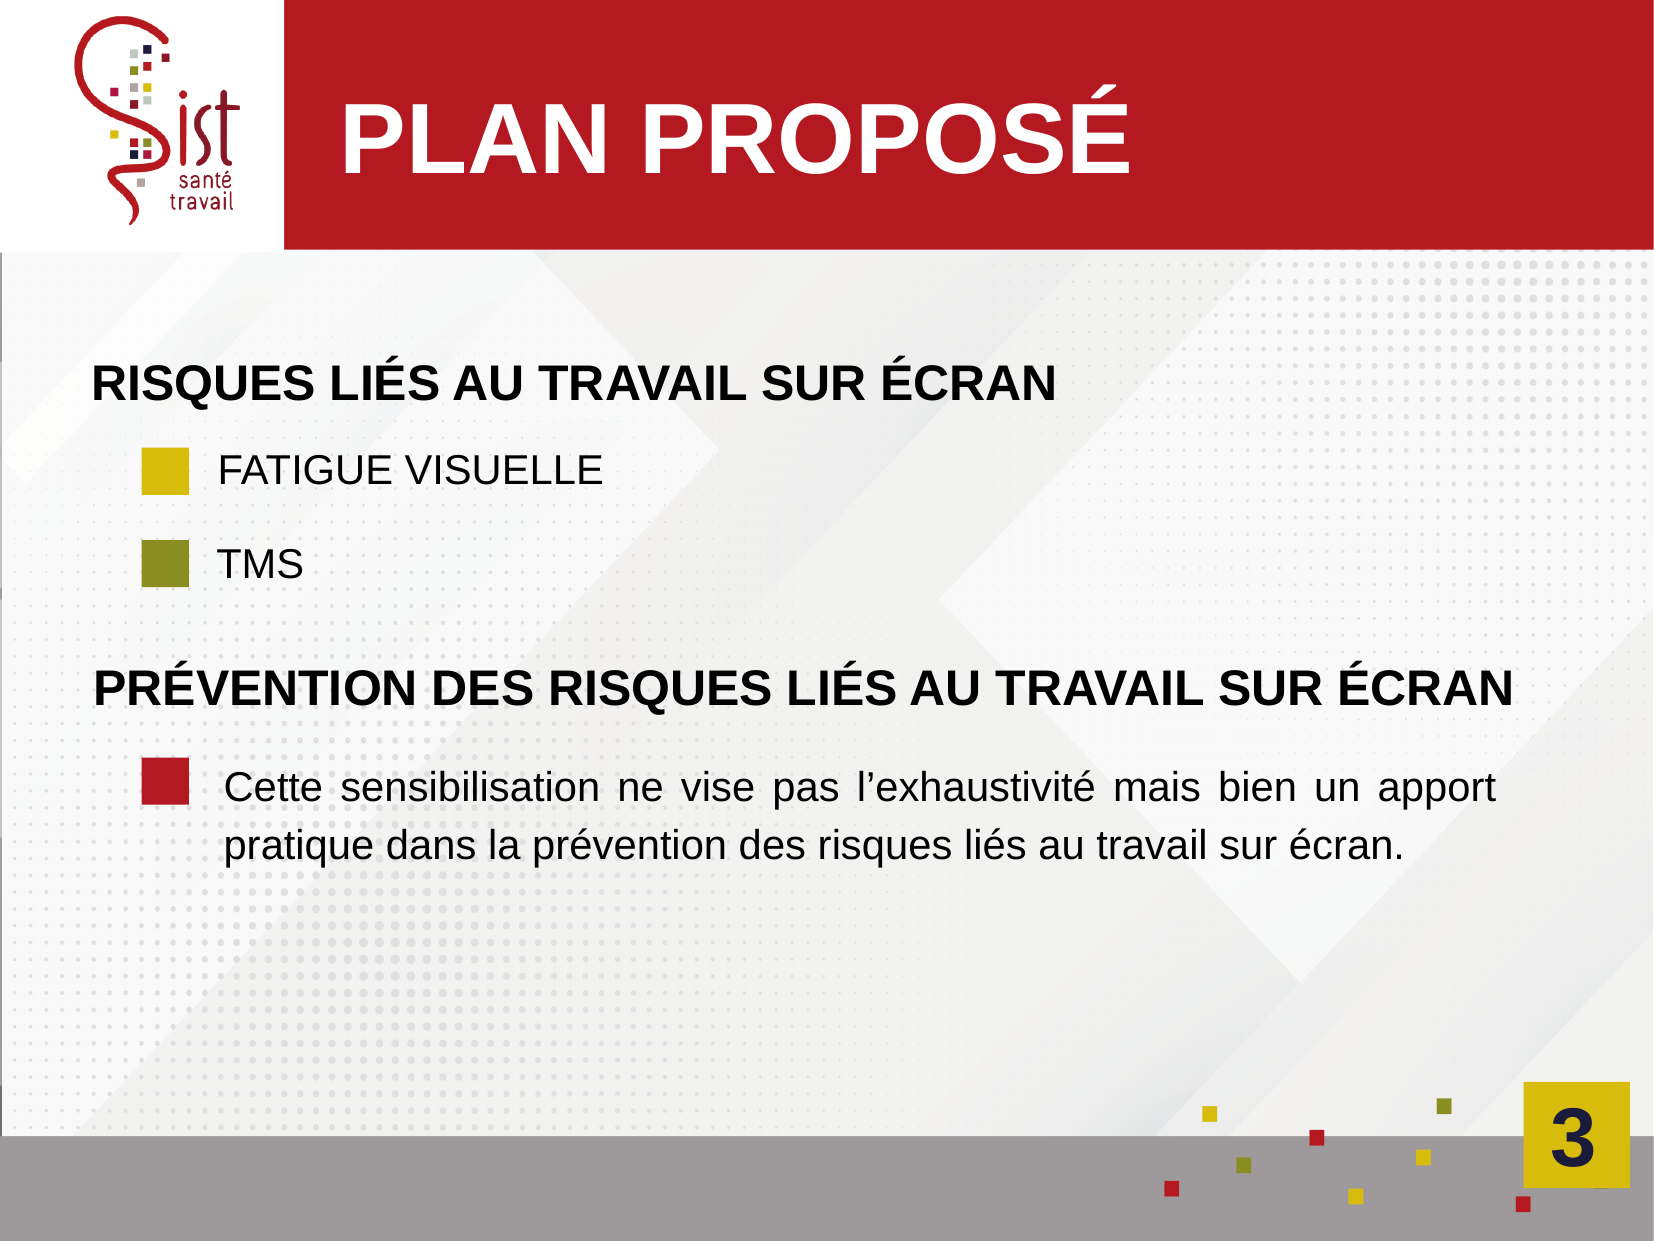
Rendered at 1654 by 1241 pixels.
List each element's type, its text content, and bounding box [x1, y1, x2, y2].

picture [0, 0, 1654, 1241]
text_box TMS [201, 534, 320, 596]
text_box RISQUES LIÉS AU TRAVAIL SUR ÉCRAN [76, 348, 1073, 419]
text_box Cette sensibilisation ne vise pas l’exhaustivité mais bien un apport pratique dans la prévention des risques liés au travail sur écran. [208, 745, 1512, 876]
text_box [141, 447, 189, 495]
text_box [141, 540, 189, 588]
text_box [141, 757, 189, 805]
text_box 3 [1535, 1084, 1619, 1193]
text_box [1523, 1081, 1630, 1189]
text_box PRÉVENTION DES RISQUES LIÉS AU TRAVAIL SUR ÉCRAN [78, 653, 1531, 725]
text_box FATIGUE VISUELLE [202, 440, 619, 502]
text_box PLAN PROPOSÉ [324, 76, 1306, 203]
